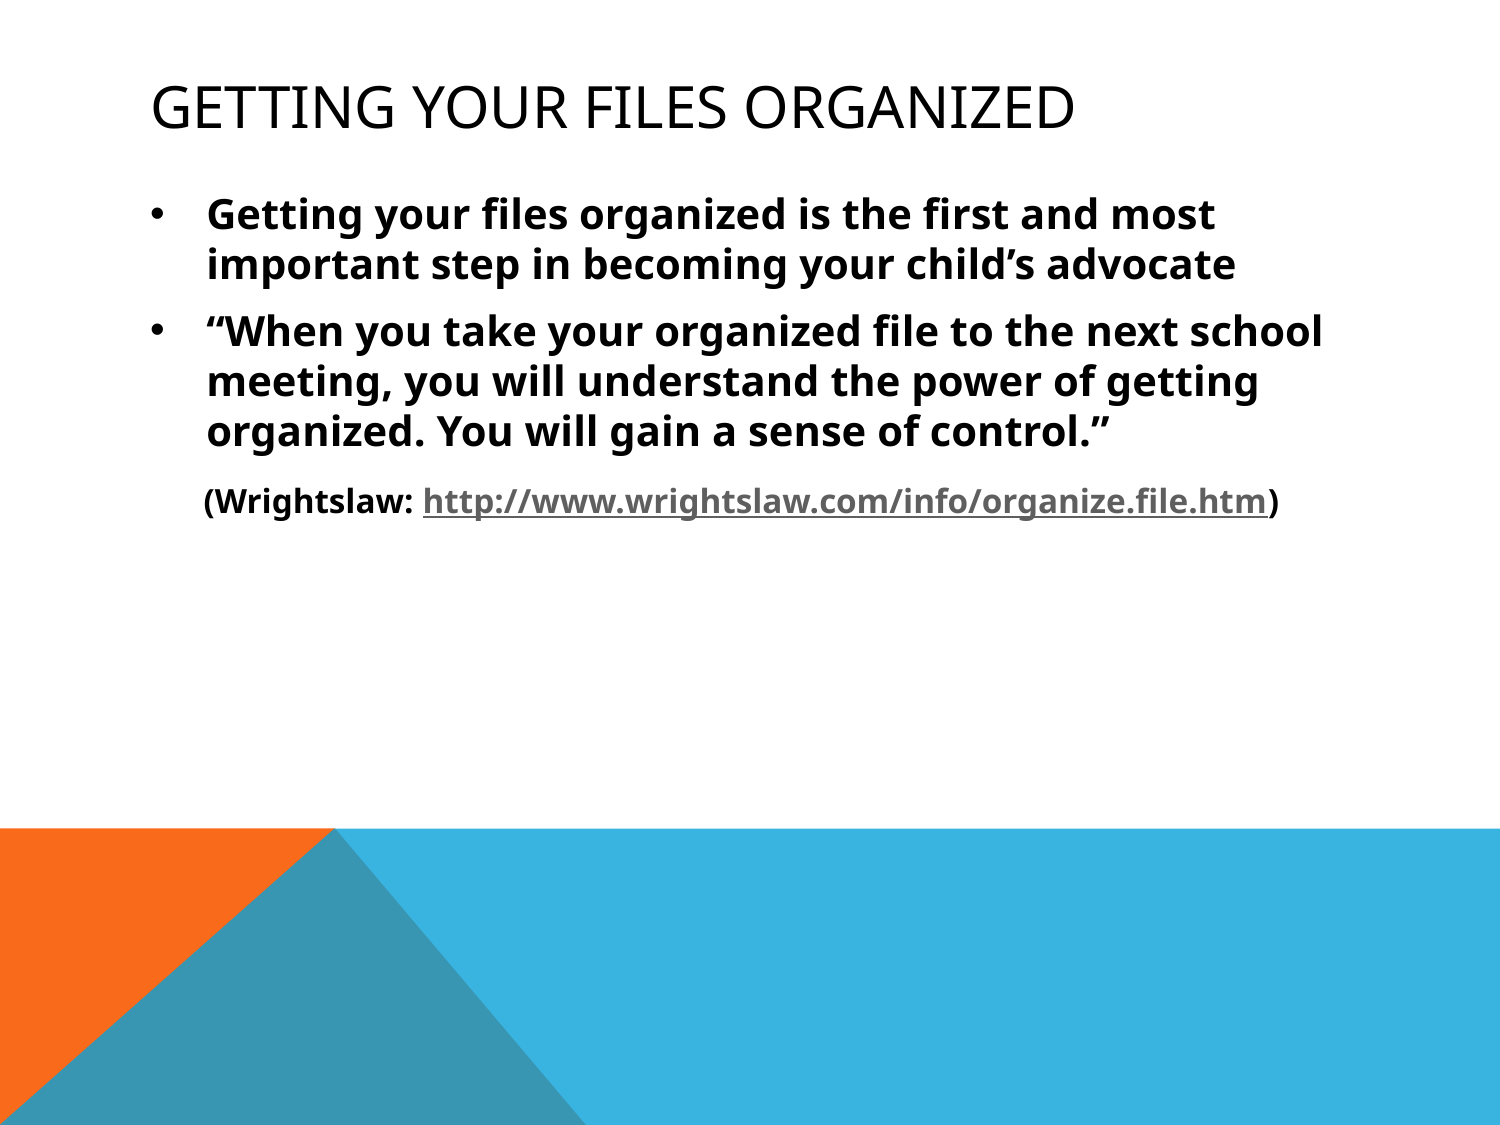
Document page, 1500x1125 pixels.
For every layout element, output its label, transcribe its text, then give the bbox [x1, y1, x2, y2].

list Getting your files organized is the first and most important step in becoming your child’s advocate “When you take your organized file to the next school meeting, you will understand the power of getting organized. You will gain a sense of control.” (Wrightslaw: http://www.wrightslaw.com/info/organize.file.htm) [135, 180, 1369, 768]
title Getting Your Files Organized [135, 60, 1369, 150]
